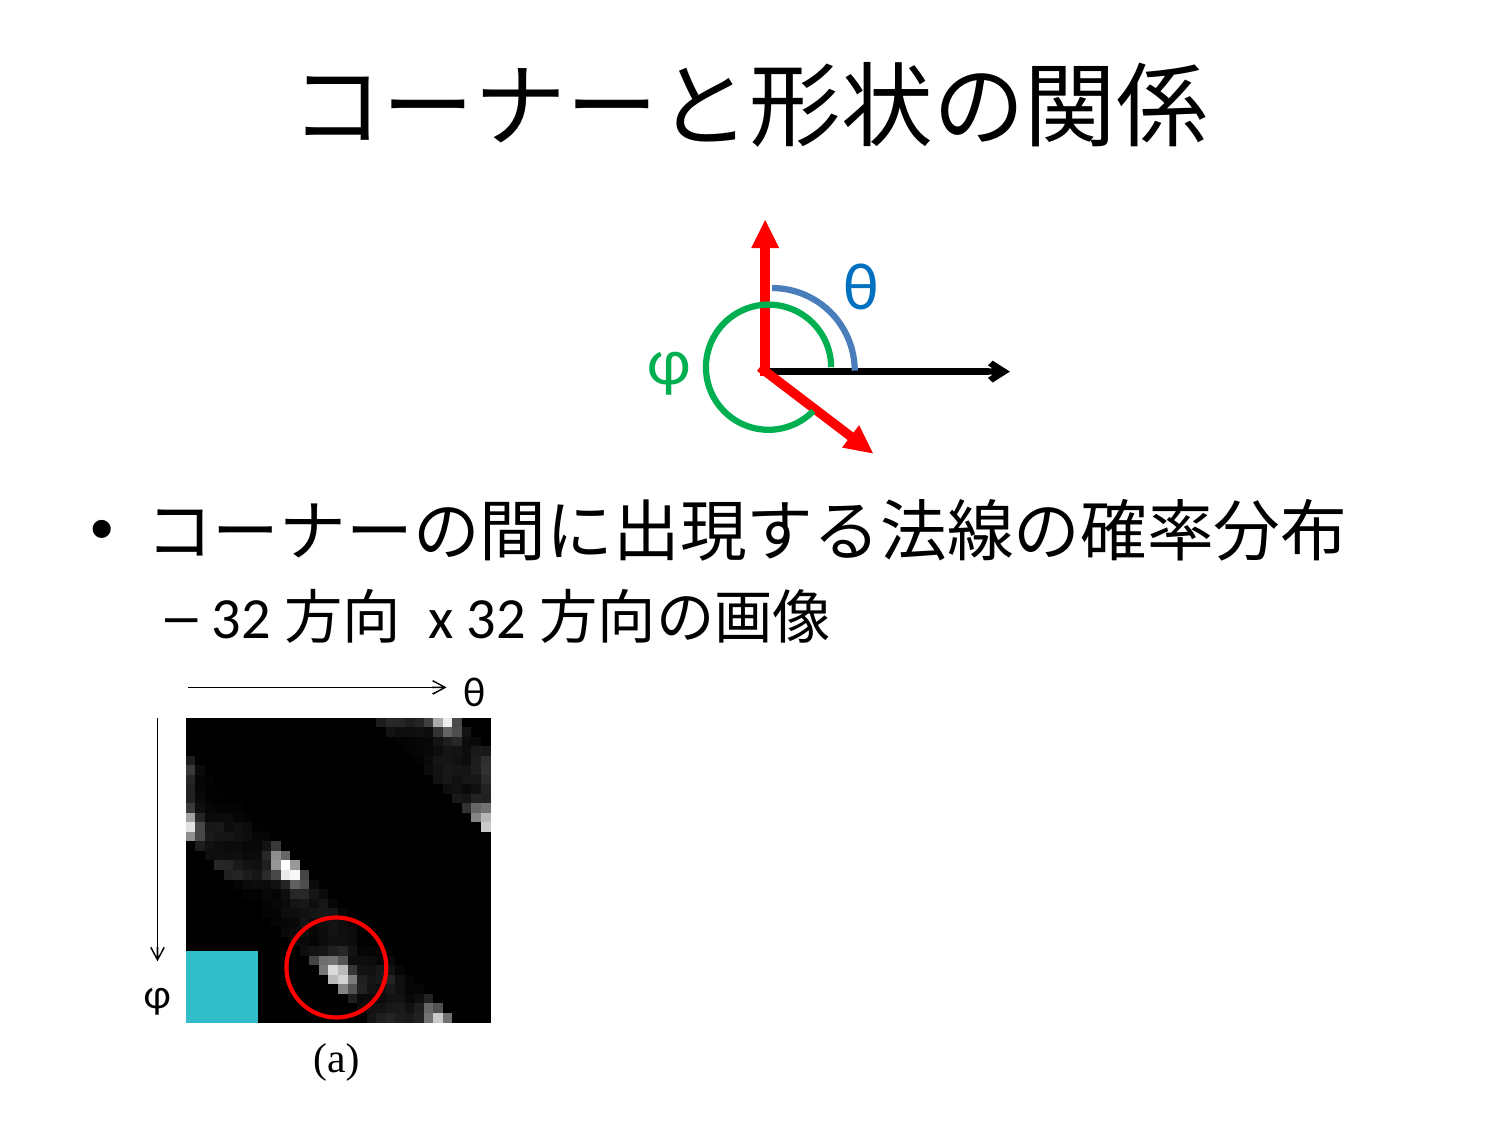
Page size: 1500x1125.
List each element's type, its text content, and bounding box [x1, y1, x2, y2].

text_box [631, 219, 1010, 454]
title コーナーと形状の関係 [75, 8, 1425, 197]
text_box (a) [139, 1022, 534, 1088]
list コーナーの間に出現する法線の確率分布 32方向 x 32方向の画像 [75, 201, 1425, 944]
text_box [126, 656, 503, 1029]
